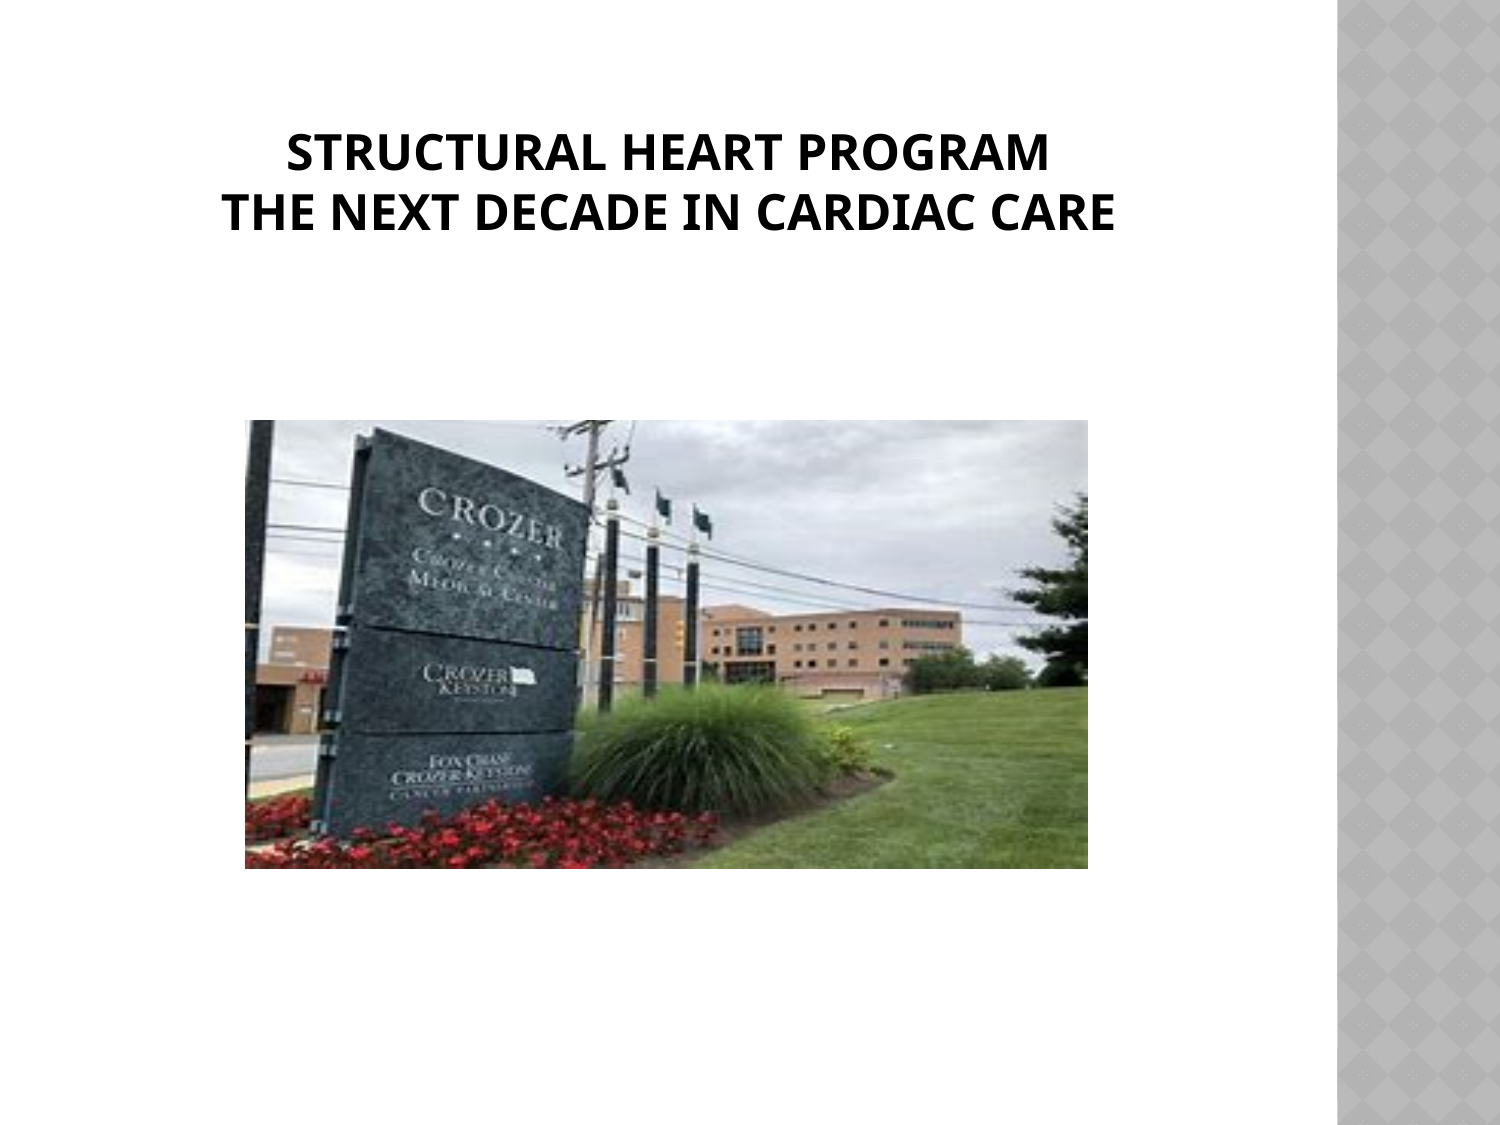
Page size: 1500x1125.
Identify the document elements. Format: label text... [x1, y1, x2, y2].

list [244, 419, 1088, 870]
title Structural Heart Program The Next Decade in Cardiac Care [75, 52, 1263, 240]
